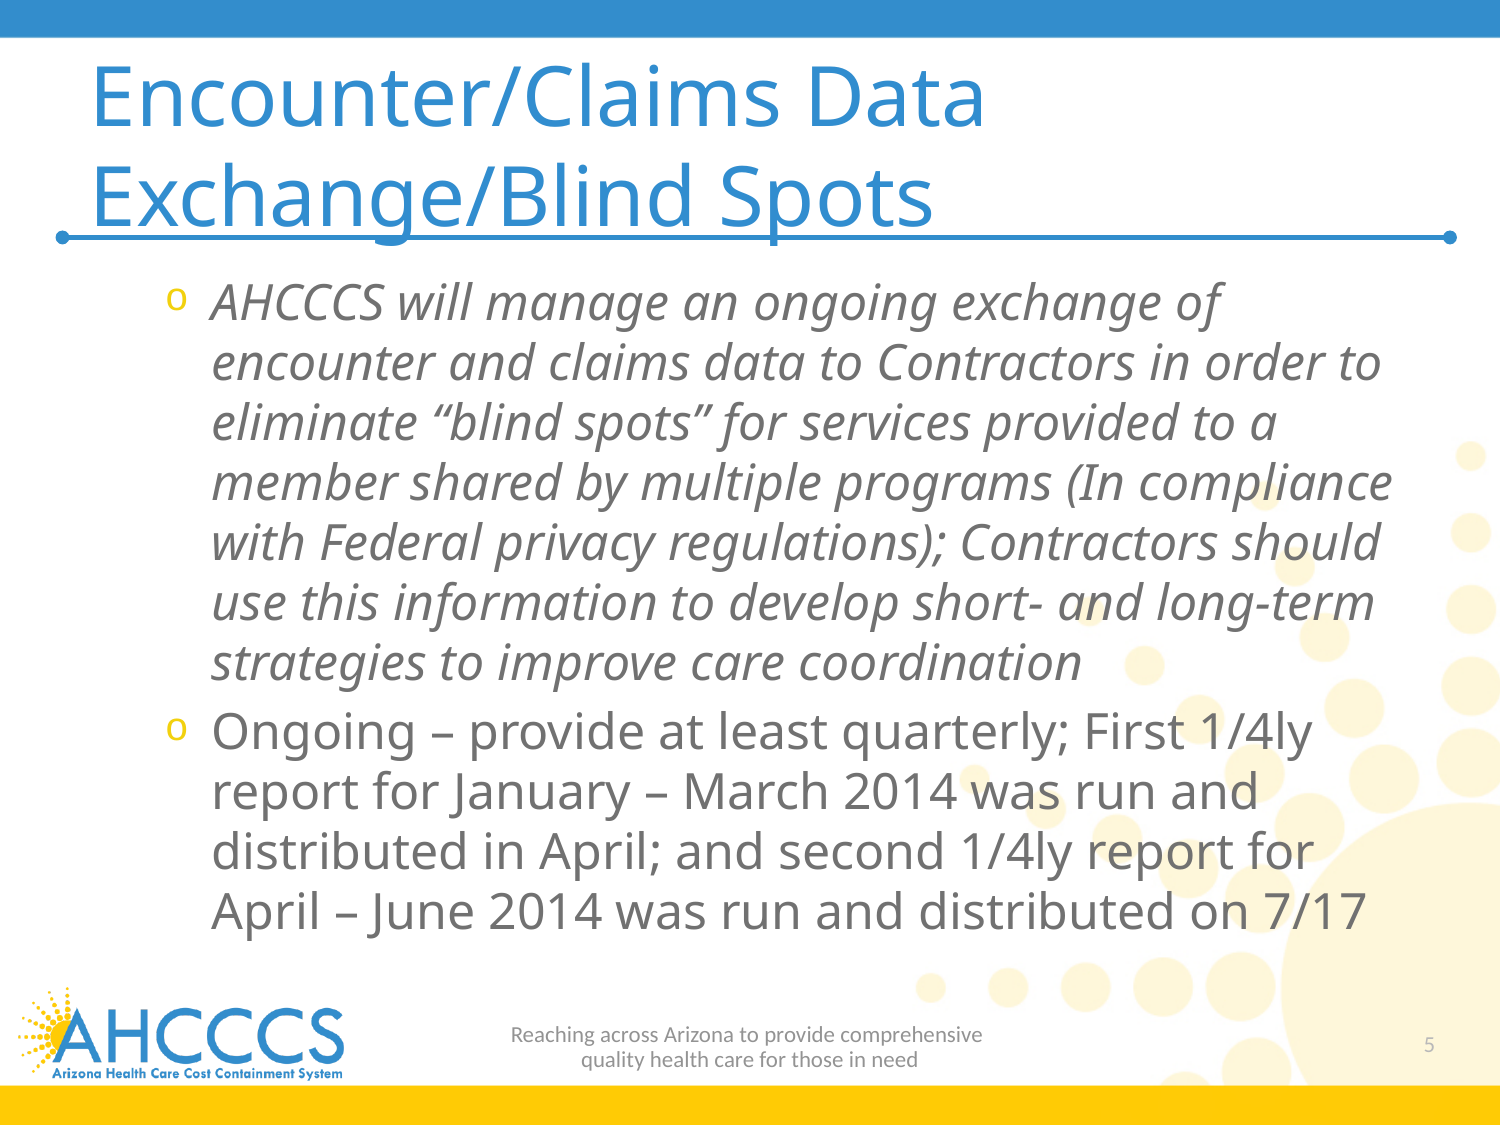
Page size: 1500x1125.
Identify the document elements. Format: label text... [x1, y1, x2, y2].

title Encounter/Claims Data Exchange/Blind Spots [75, 50, 1425, 250]
footer Reaching across Arizona to provide comprehensive quality health care for those in need [0, 1016, 1500, 1079]
list AHCCCS will manage an ongoing exchange of encounter and claims data to Contractors in order to eliminate “blind spots” for services provided to a member shared by multiple programs (In compliance with Federal privacy regulations); Contractors should use this information to develop short- and long-term strategies to improve care coordination Ongoing – provide at least quarterly; First 1/4ly report for January – March 2014 was run and distributed in April; and second 1/4ly report for April – June 2014 was run and distributed on 7/17 [75, 262, 1450, 980]
picture [0, 0, 1500, 1016]
picture [0, 1079, 1500, 1125]
